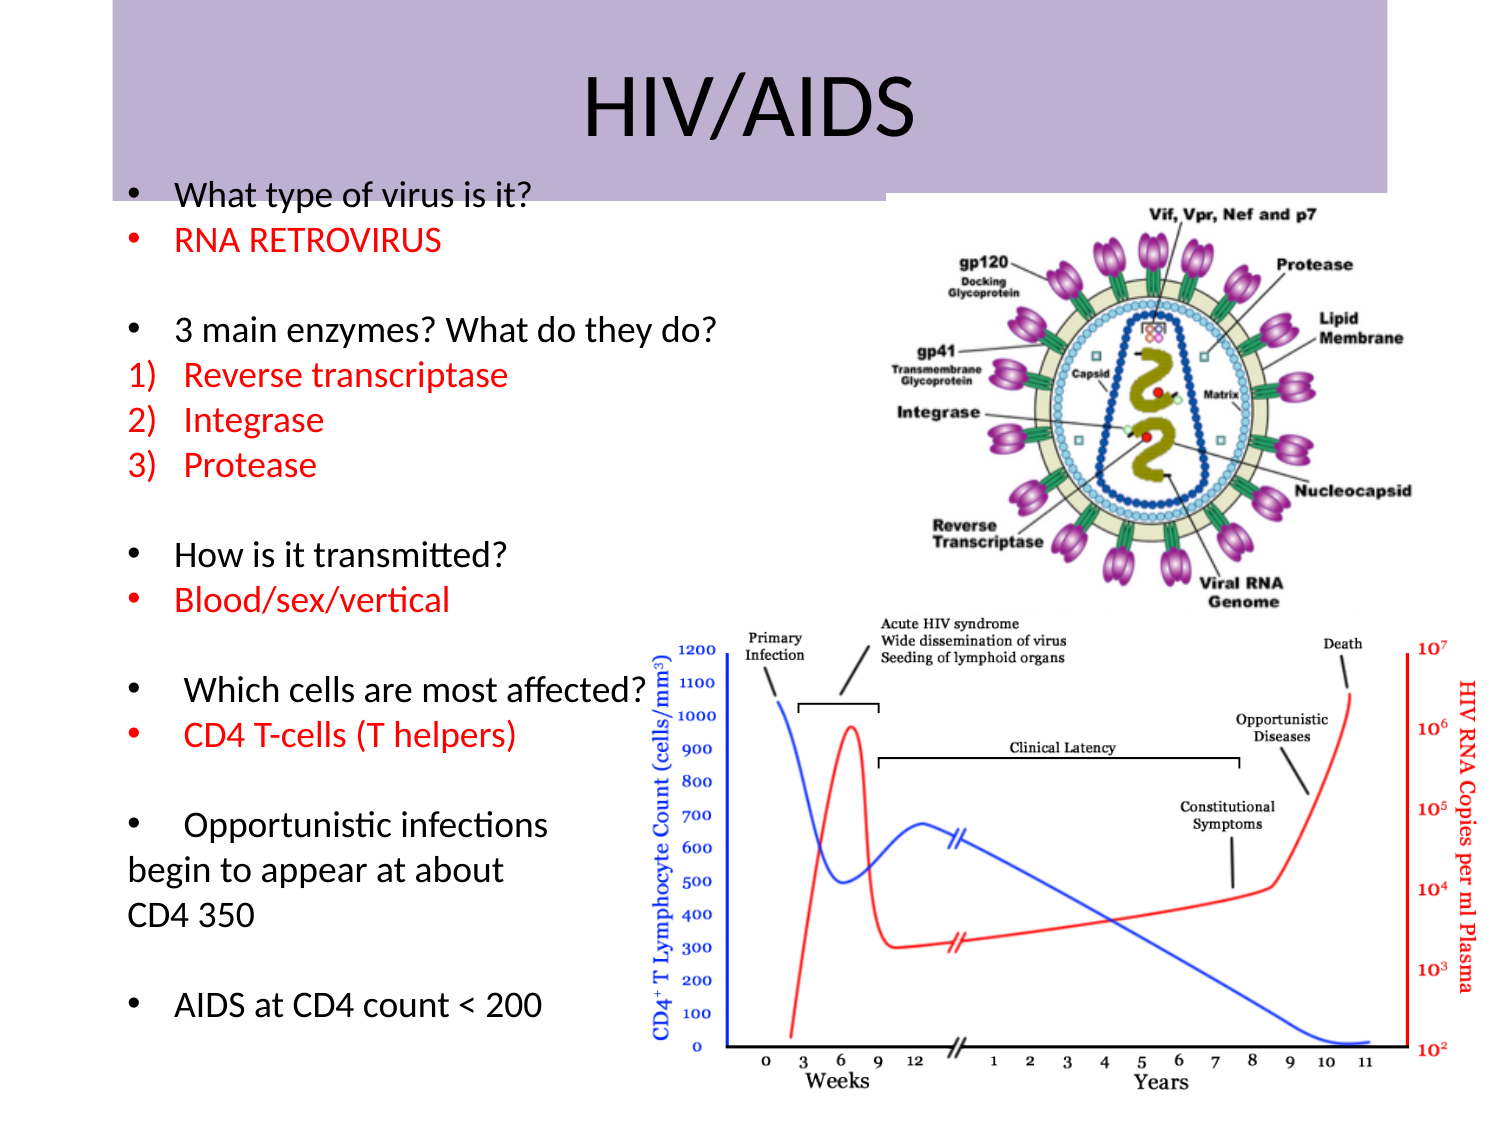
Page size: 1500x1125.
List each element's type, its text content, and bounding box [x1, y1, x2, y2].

picture [630, 192, 1500, 1096]
title HIV/AIDS [112, 0, 1388, 162]
text_box What type of virus is it? RNA RETROVIRUS 3 main enzymes? What do they do? Reverse transcriptase Integrase Protease How is it transmitted? Blood/sex/vertical Which cells are most affected? CD4 T-cells (T helpers) Opportunistic infections begin to appear at about CD4 350 AIDS at CD4 count < 200 [112, 162, 1388, 1125]
